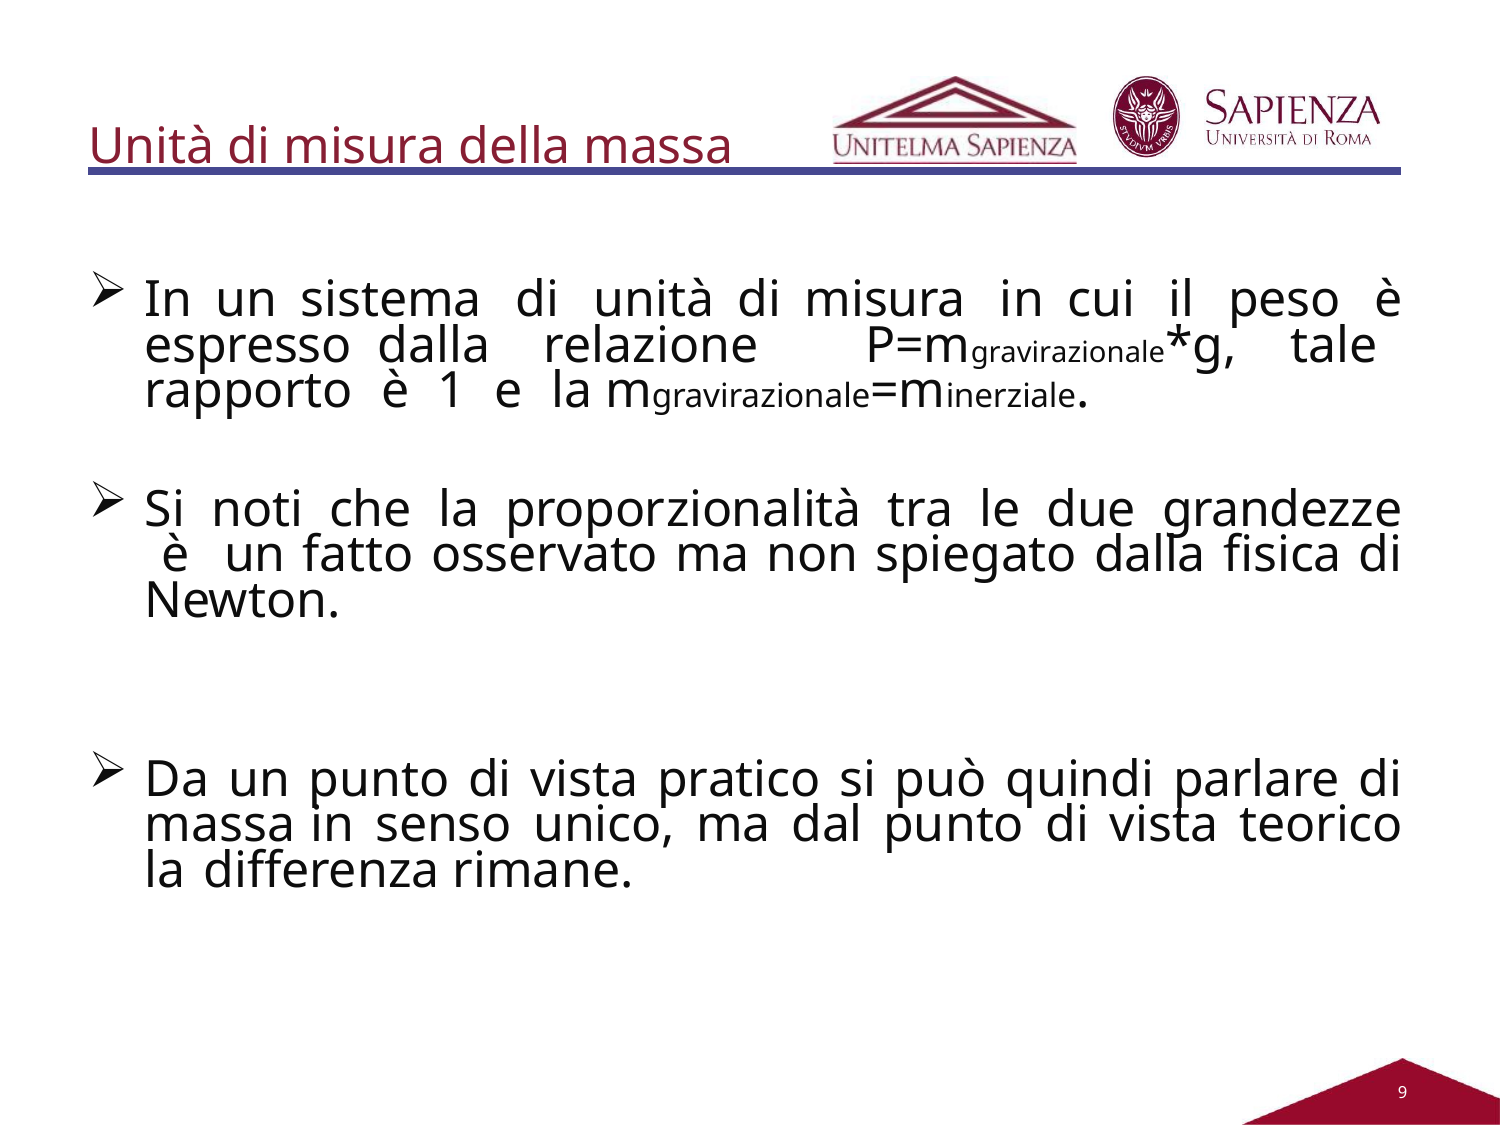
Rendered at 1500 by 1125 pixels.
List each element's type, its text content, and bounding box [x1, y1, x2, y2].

picture [1241, 1058, 1500, 1125]
text_box In un sistema di unità di misura in cui il peso è espresso dalla relazione P=mgravirazionale*g, tale rapporto è 1 e la mgravirazionale=minerziale. Si noti che la proporzionalità tra le due grandezze è un fatto osservato ma non spiegato dalla fisica di Newton. Da un punto di vista pratico si può quindi parlare di massa in senso unico, ma dal punto di vista teorico la differenza rimane. [86, 280, 1404, 897]
slide_number 2 [1393, 1081, 1422, 1125]
title Unità di misura della massa [86, 53, 1414, 302]
